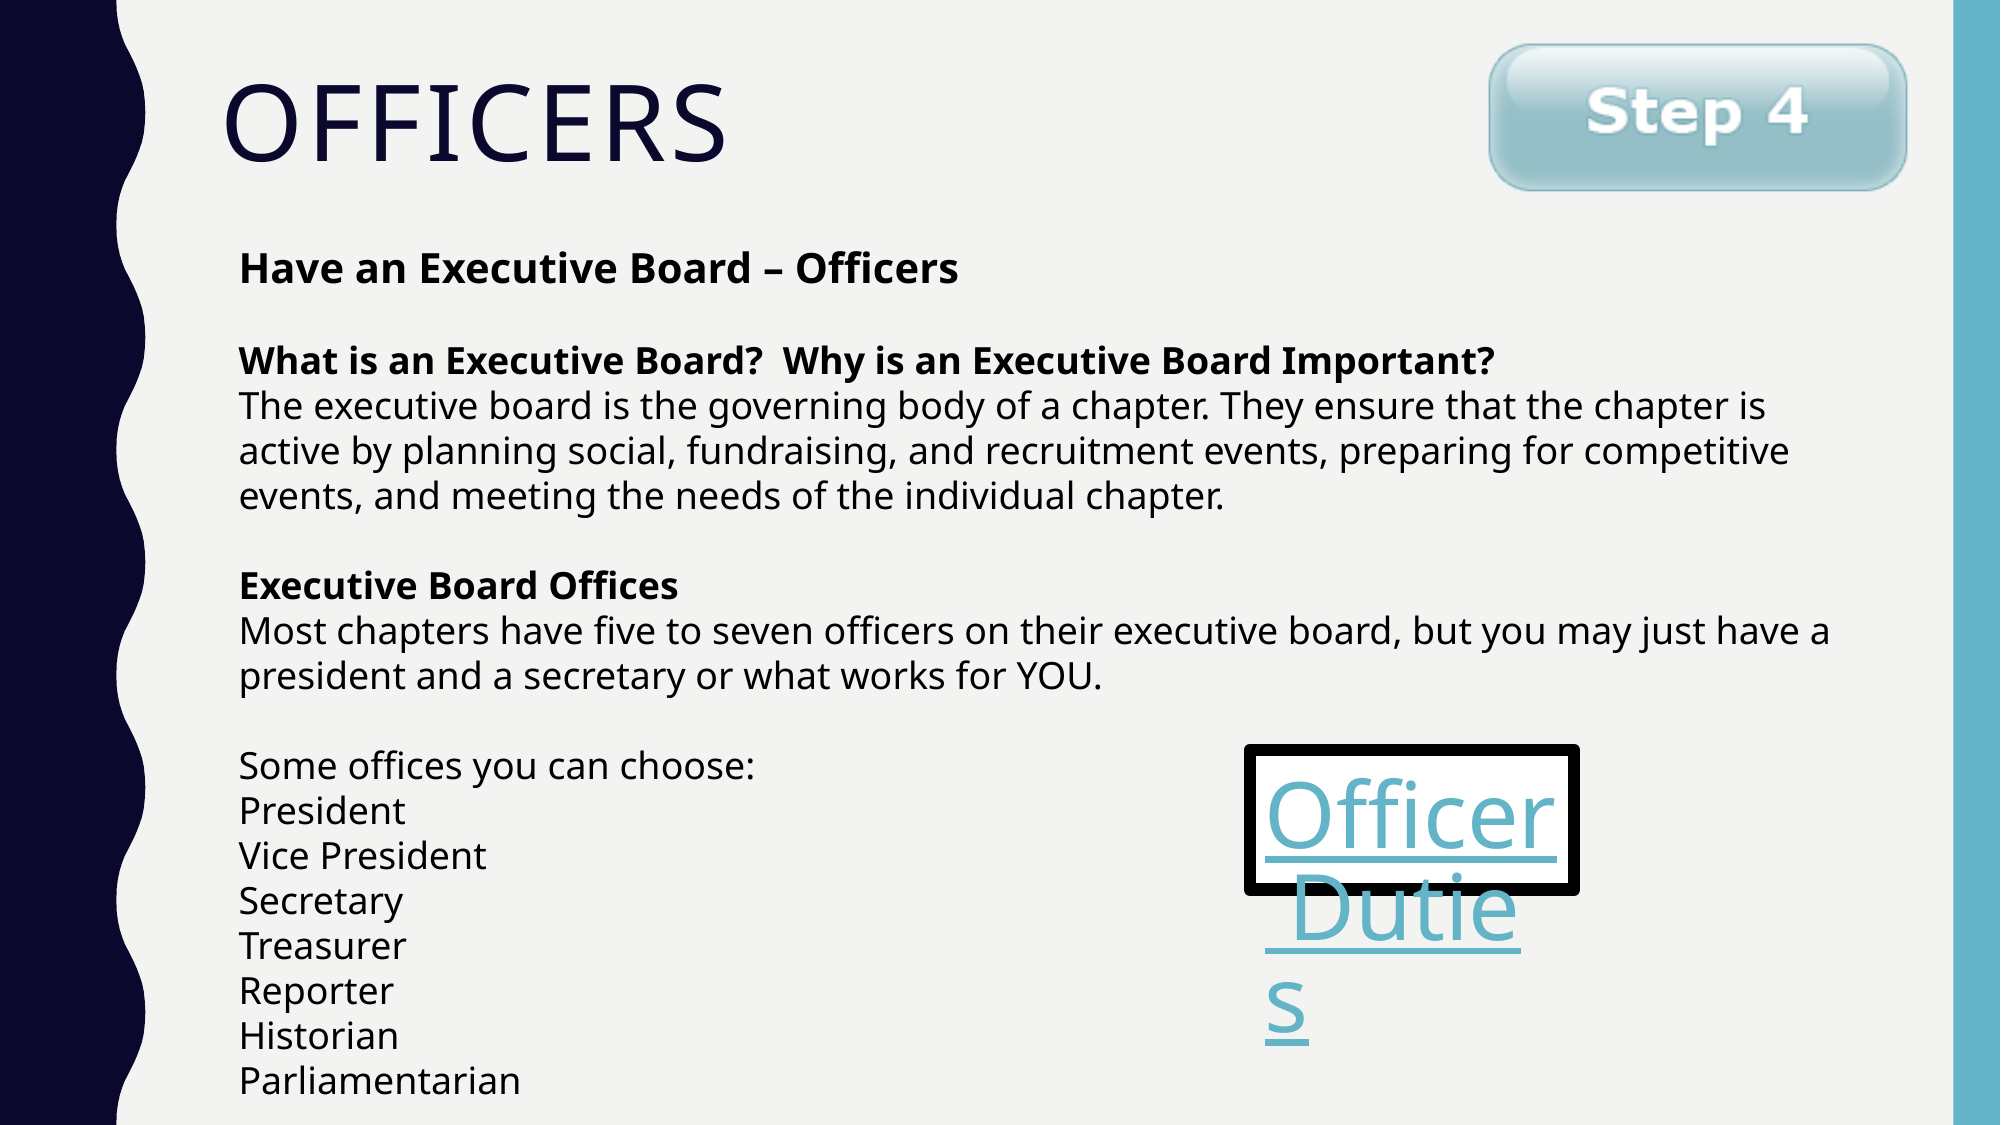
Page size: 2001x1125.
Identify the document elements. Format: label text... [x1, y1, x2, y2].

text_box Have an Executive Board – Officers What is an Executive Board? Why is an Executive Board Important? The executive board is the governing body of a chapter. They ensure that the chapter is active by planning social, fundraising, and recruitment events, preparing for competitive events, and meeting the needs of the individual chapter. Executive Board Offices Most chapters have five to seven officers on their executive board, but you may just have a president and a secretary or what works for YOU. Some offices you can choose: President Vice President Secretary Treasurer Reporter Historian Parliamentarian [223, 234, 1875, 1110]
picture [1472, 27, 1923, 210]
title Officers [205, 62, 1875, 308]
text_box Officer Duties [1249, 749, 1575, 891]
